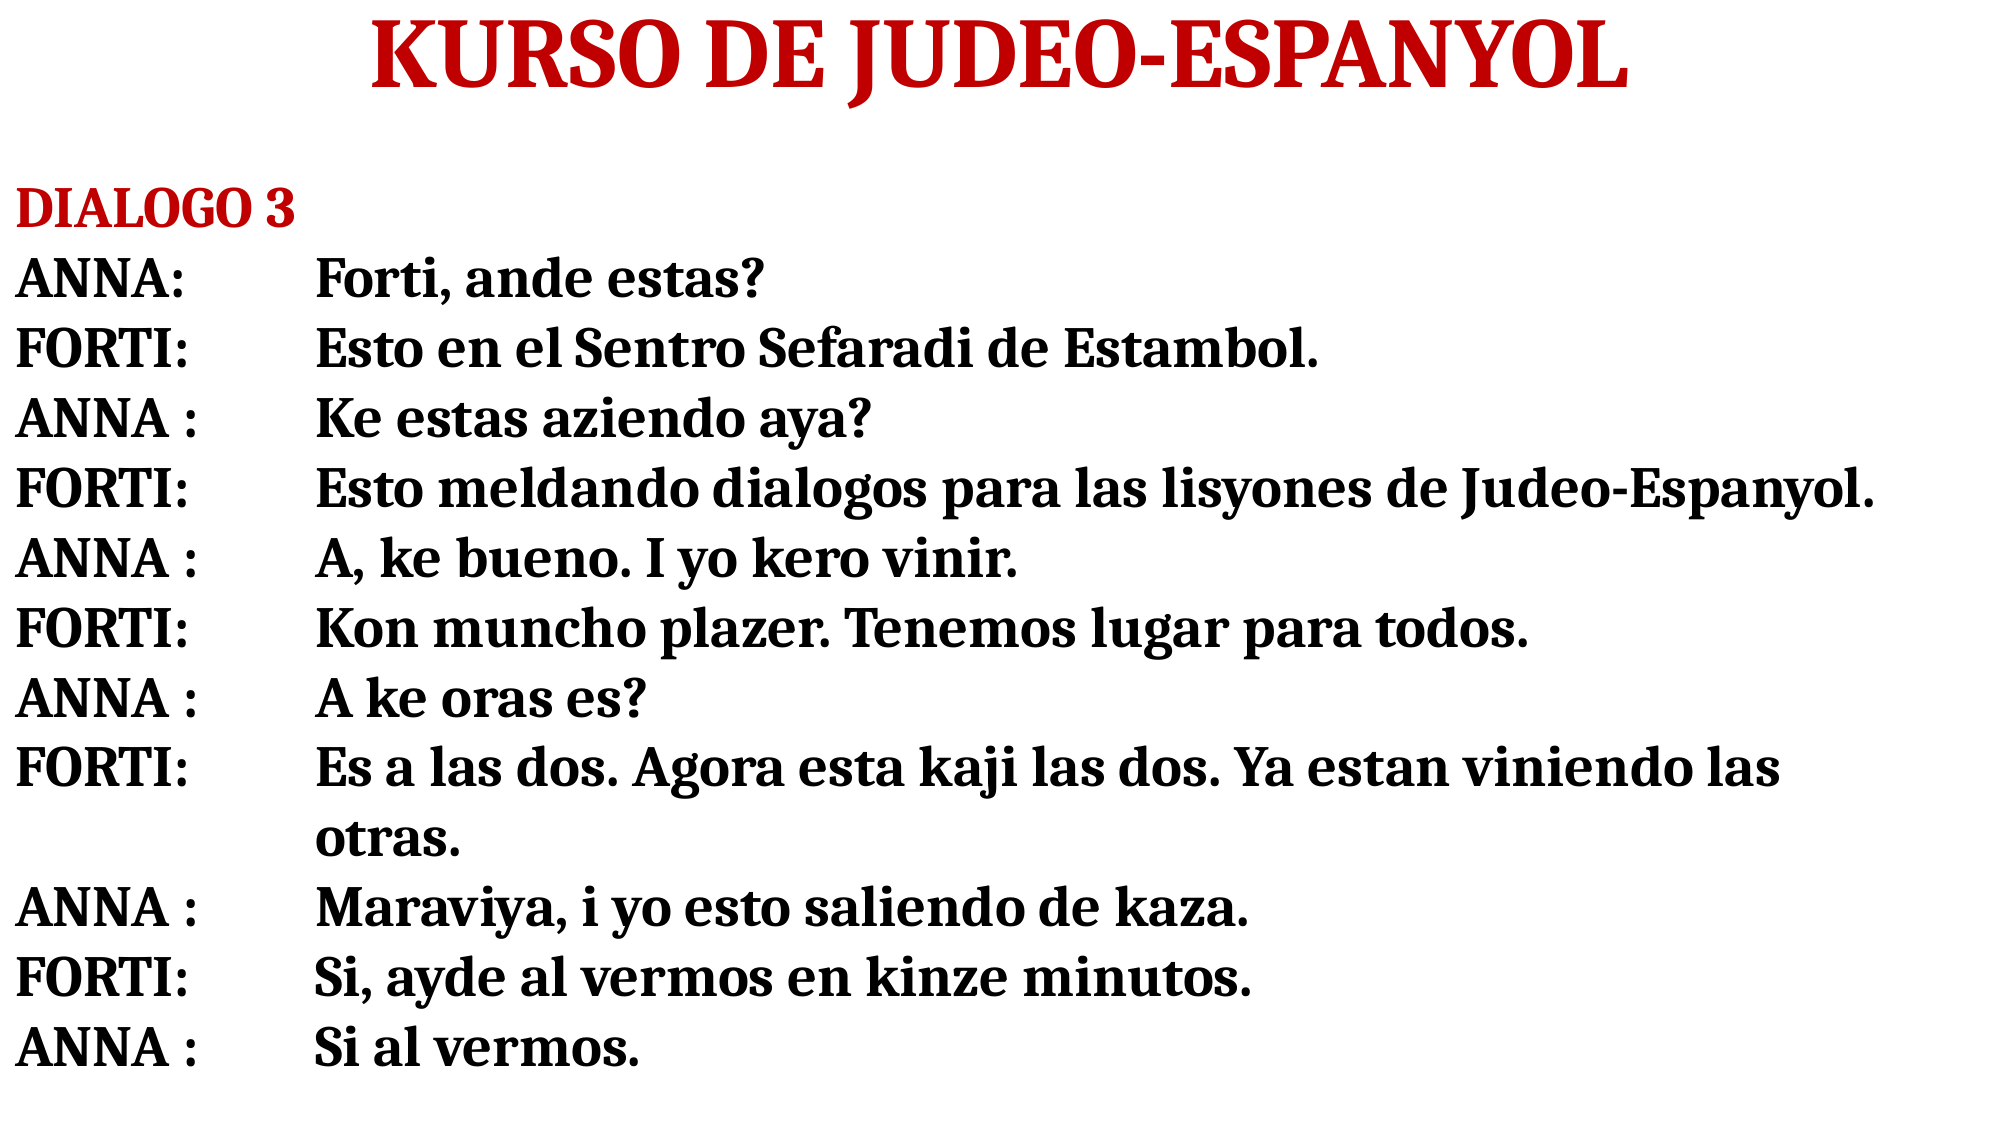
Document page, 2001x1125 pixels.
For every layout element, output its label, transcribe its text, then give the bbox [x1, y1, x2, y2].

title KURSO DE JUDEO-ESPANYOL [0, 0, 2000, 162]
list DIALOGO 3 ANNA: Forti, ande estas? FORTI: Esto en el Sentro Sefaradi de Estambol. ANNA : Ke estas aziendo aya? FORTI: Esto meldando dialogos para las lisyones de Judeo-Espanyol. ANNA : A, ke bueno. I yo kero vinir. FORTI: Kon muncho plazer. Tenemos lugar para todos. ANNA : A ke oras es? FORTI: Es a las dos. Agora esta kaji las dos. Ya estan viniendo las otras. ANNA : Maraviya, i yo esto saliendo de kaza. FORTI: Si, ayde al vermos en kinze minutos. ANNA : Si al vermos. [0, 162, 2000, 1125]
